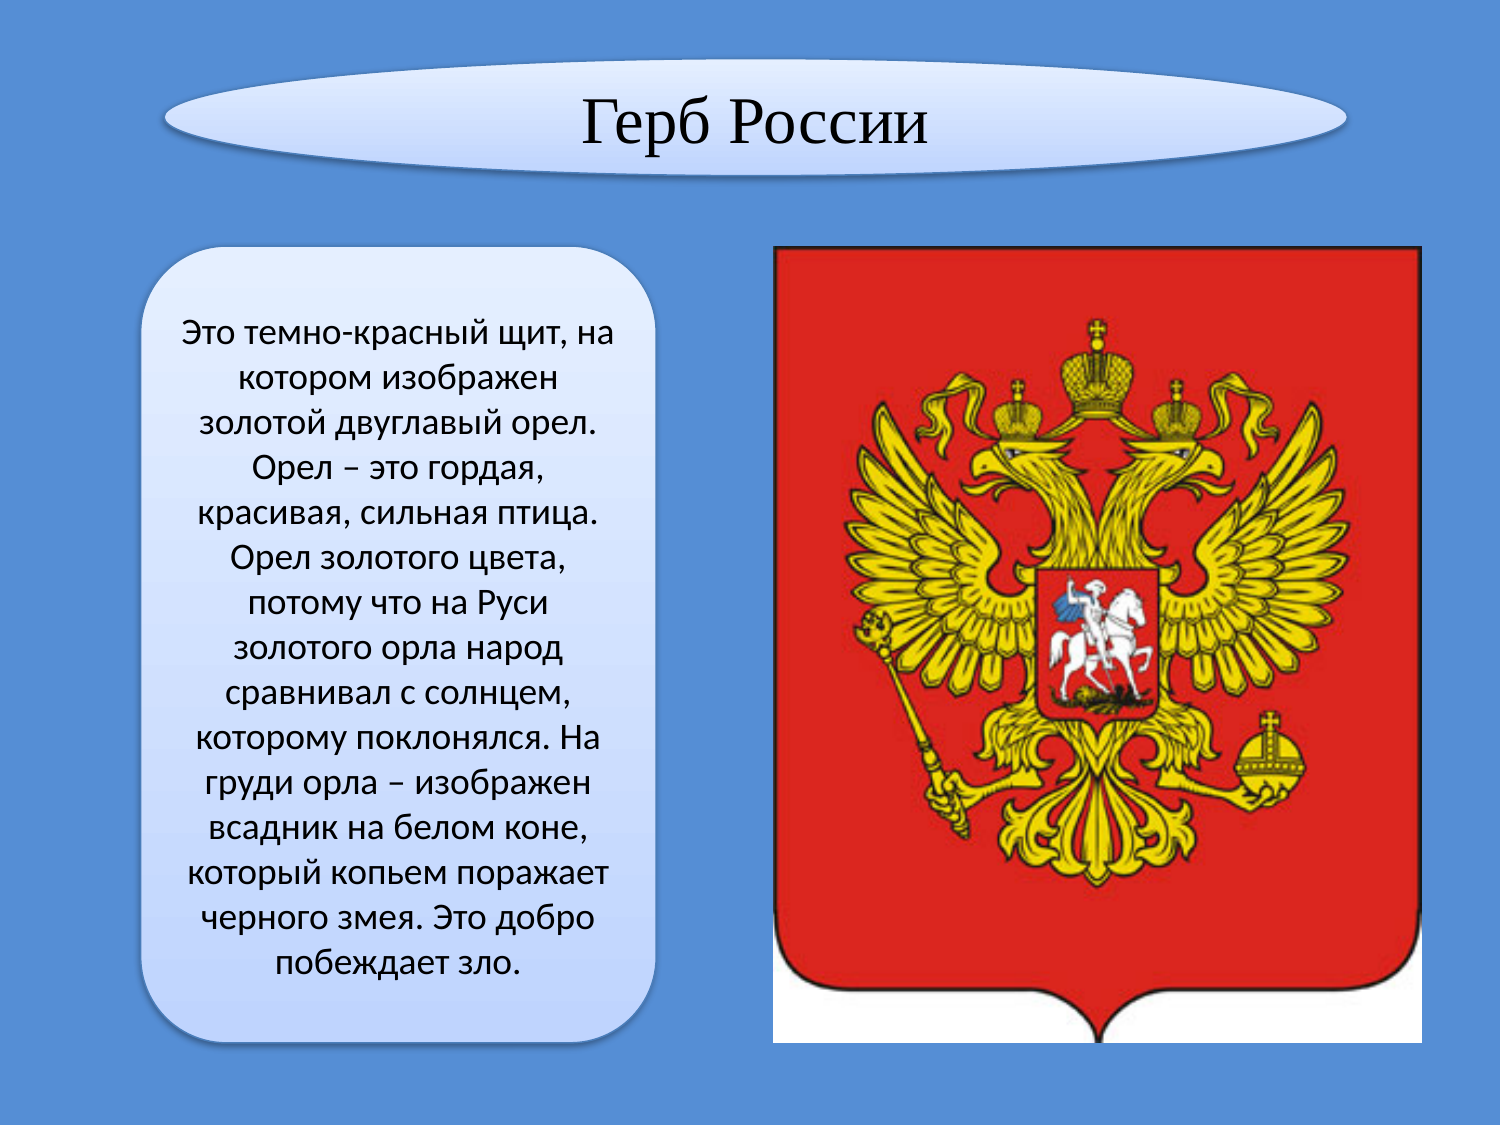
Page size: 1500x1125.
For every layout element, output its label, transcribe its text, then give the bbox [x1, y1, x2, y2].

text_box Герб России [163, 57, 1349, 177]
picture [773, 245, 1423, 1044]
text_box Это темно-красный щит, на котором изображен золотой двуглавый орел. Орел – это гордая, красивая, сильная птица. Орел золотого цвета, потому что на Руси золотого орла народ сравнивал с солнцем, которому поклонялся. На груди орла – изображен всадник на белом коне, который копьем поражает черного змея. Это добро побеждает зло. [139, 245, 657, 1044]
